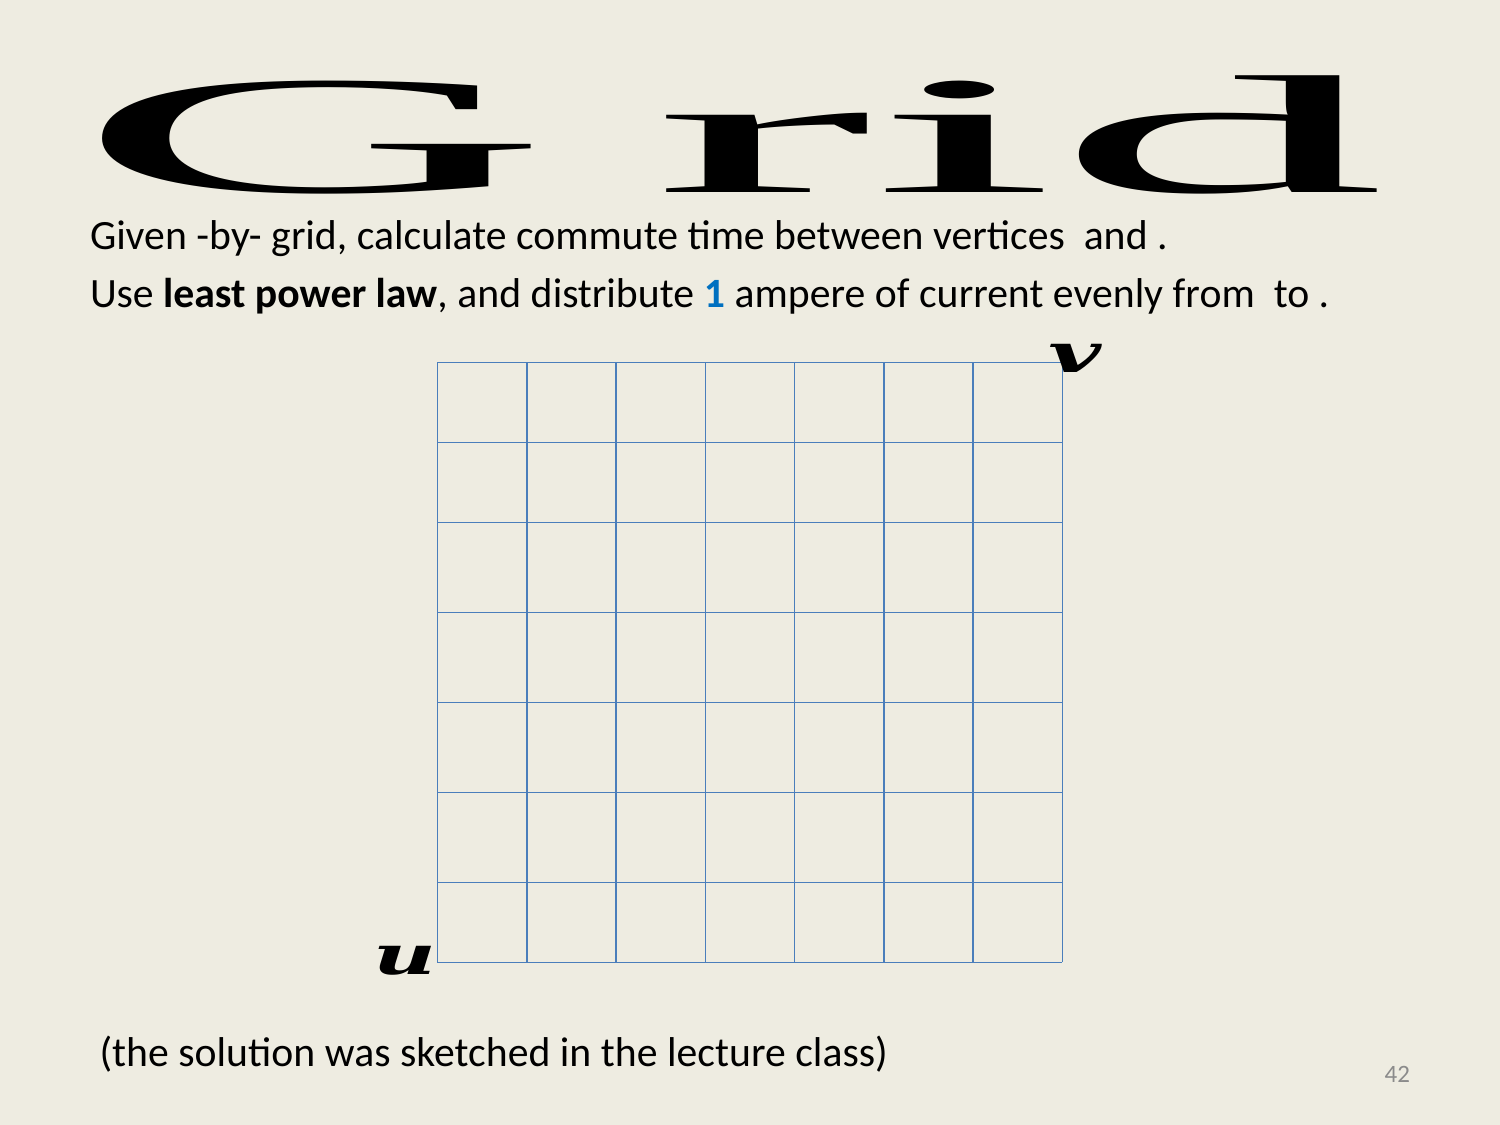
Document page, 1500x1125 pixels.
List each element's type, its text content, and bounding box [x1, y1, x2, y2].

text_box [437, 362, 1063, 963]
slide_number 42 [1074, 1042, 1425, 1103]
